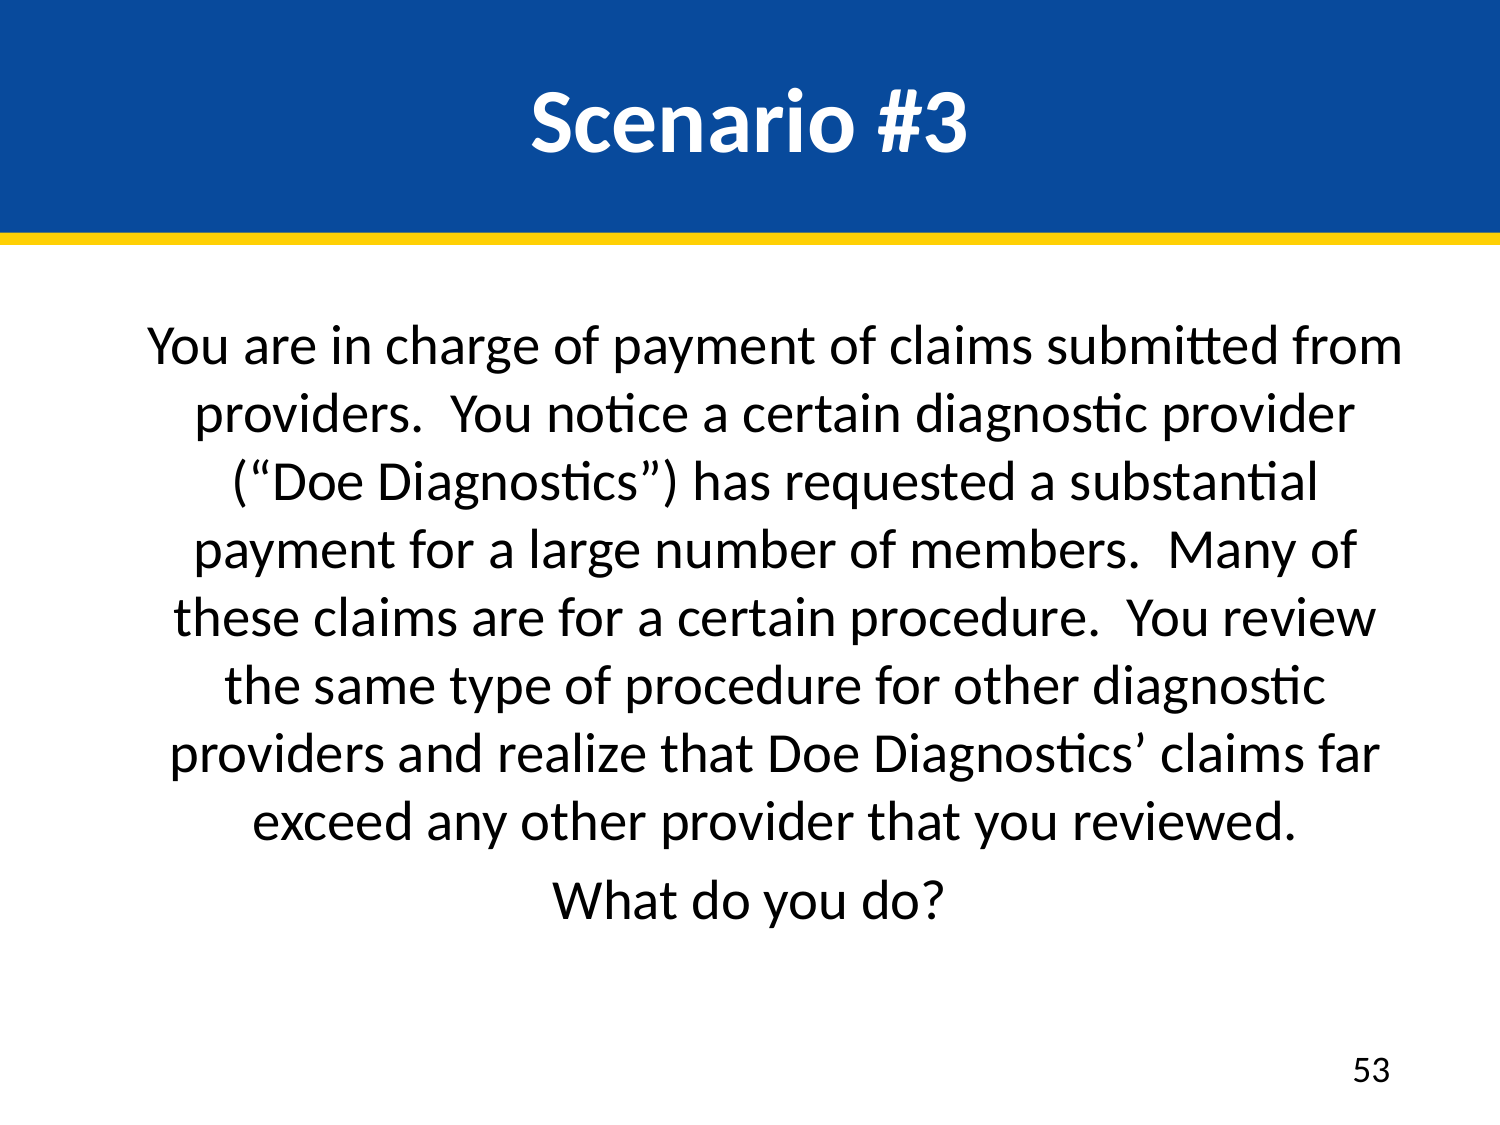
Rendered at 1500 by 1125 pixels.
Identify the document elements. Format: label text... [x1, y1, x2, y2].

list You are in charge of payment of claims submitted from providers. You notice a certain diagnostic provider (“Doe Diagnostics”) has requested a substantial payment for a large number of members. Many of these claims are for a certain procedure. You review the same type of procedure for other diagnostic providers and realize that Doe Diagnostics’ claims far exceed any other provider that you reviewed. What do you do? [75, 299, 1425, 1005]
title Scenario #3 [0, 0, 1500, 233]
text_box 53 [1299, 1037, 1406, 1098]
